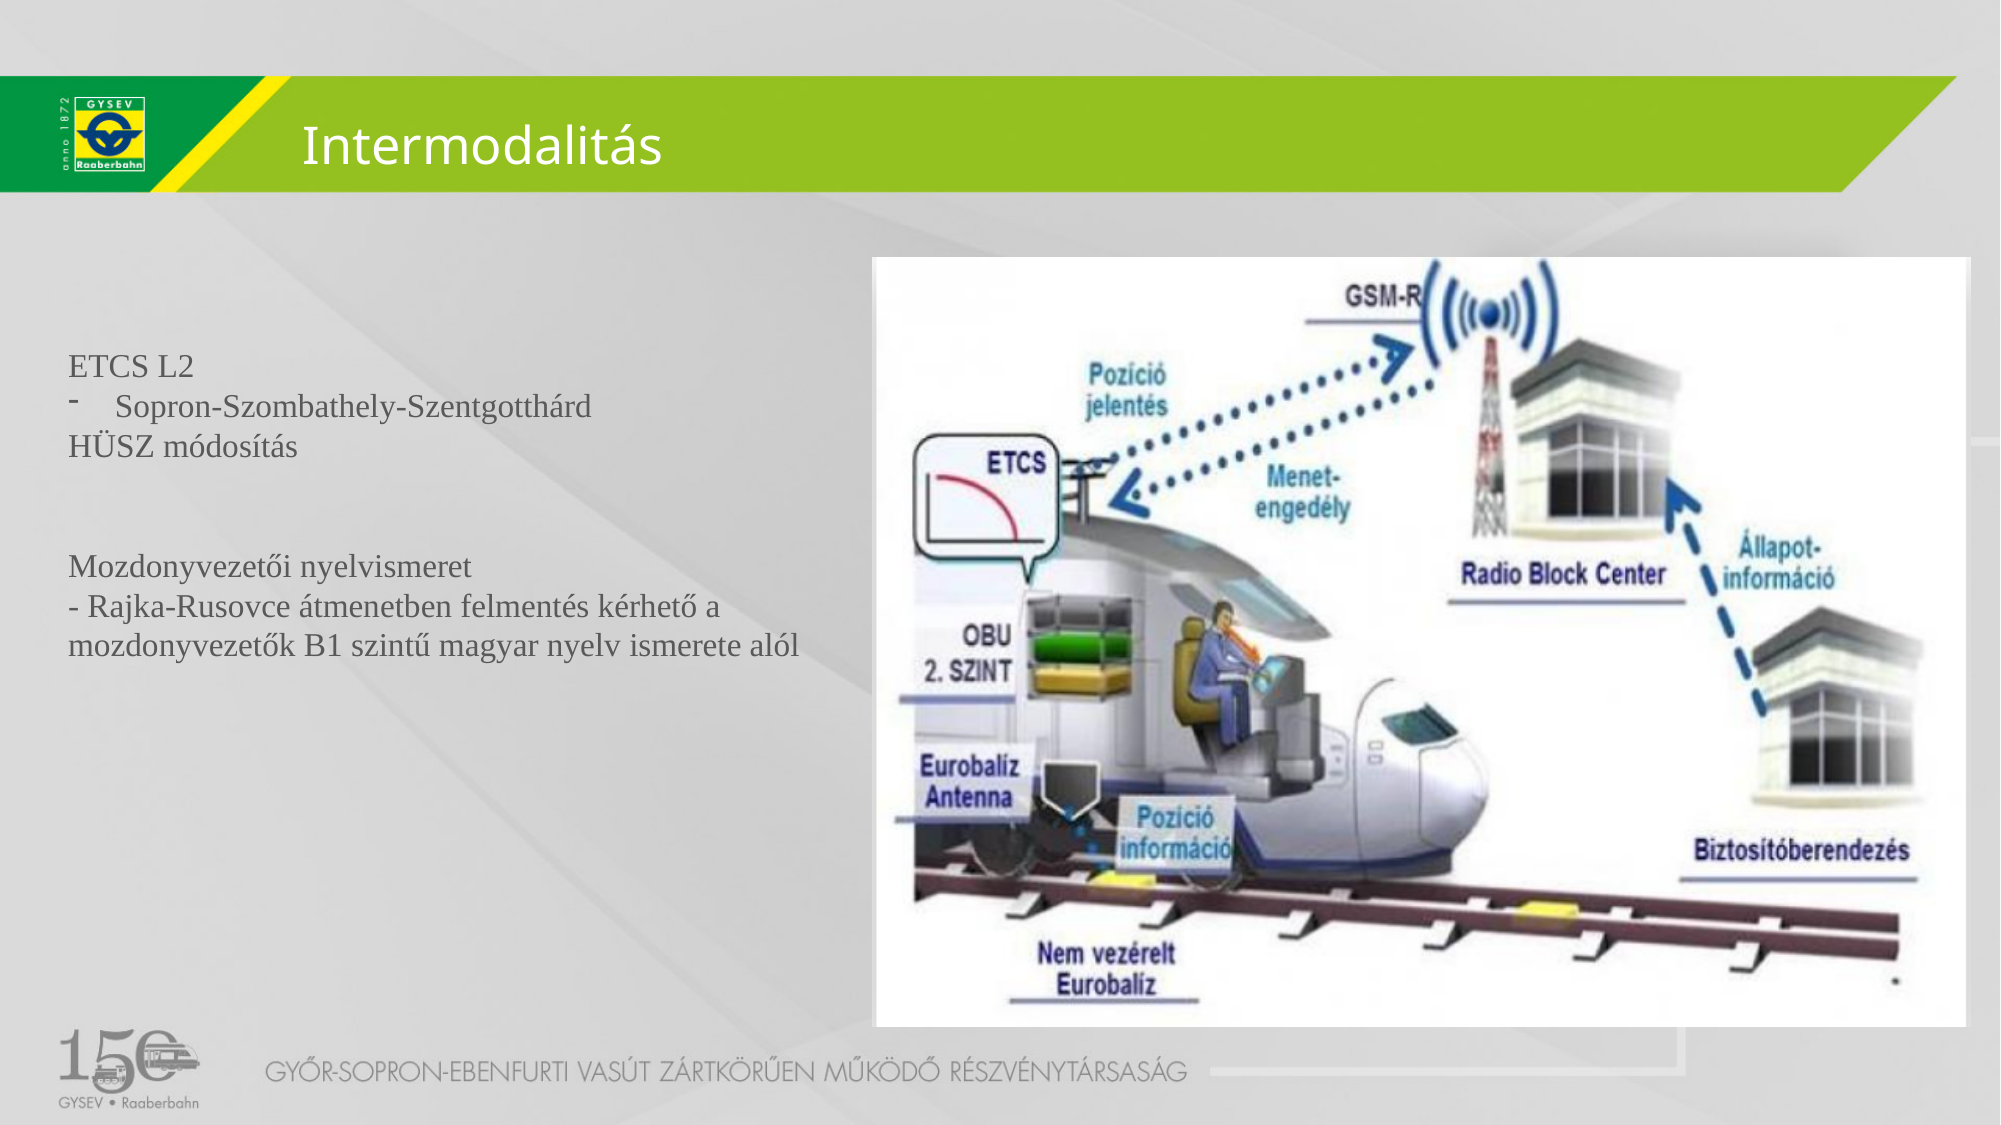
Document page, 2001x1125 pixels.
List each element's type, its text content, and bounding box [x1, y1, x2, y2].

text_box Intermodalitás [288, 104, 1457, 175]
text_box ETCS L2 Sopron-Szombathely-Szentgotthárd HÜSZ módosítás Mozdonyvezetői nyelvismeret - Rajka-Rusovce átmenetben felmentés kérhető a mozdonyvezetők B1 szintű magyar nyelv ismerete alól [53, 257, 853, 750]
picture [0, 0, 2001, 1125]
